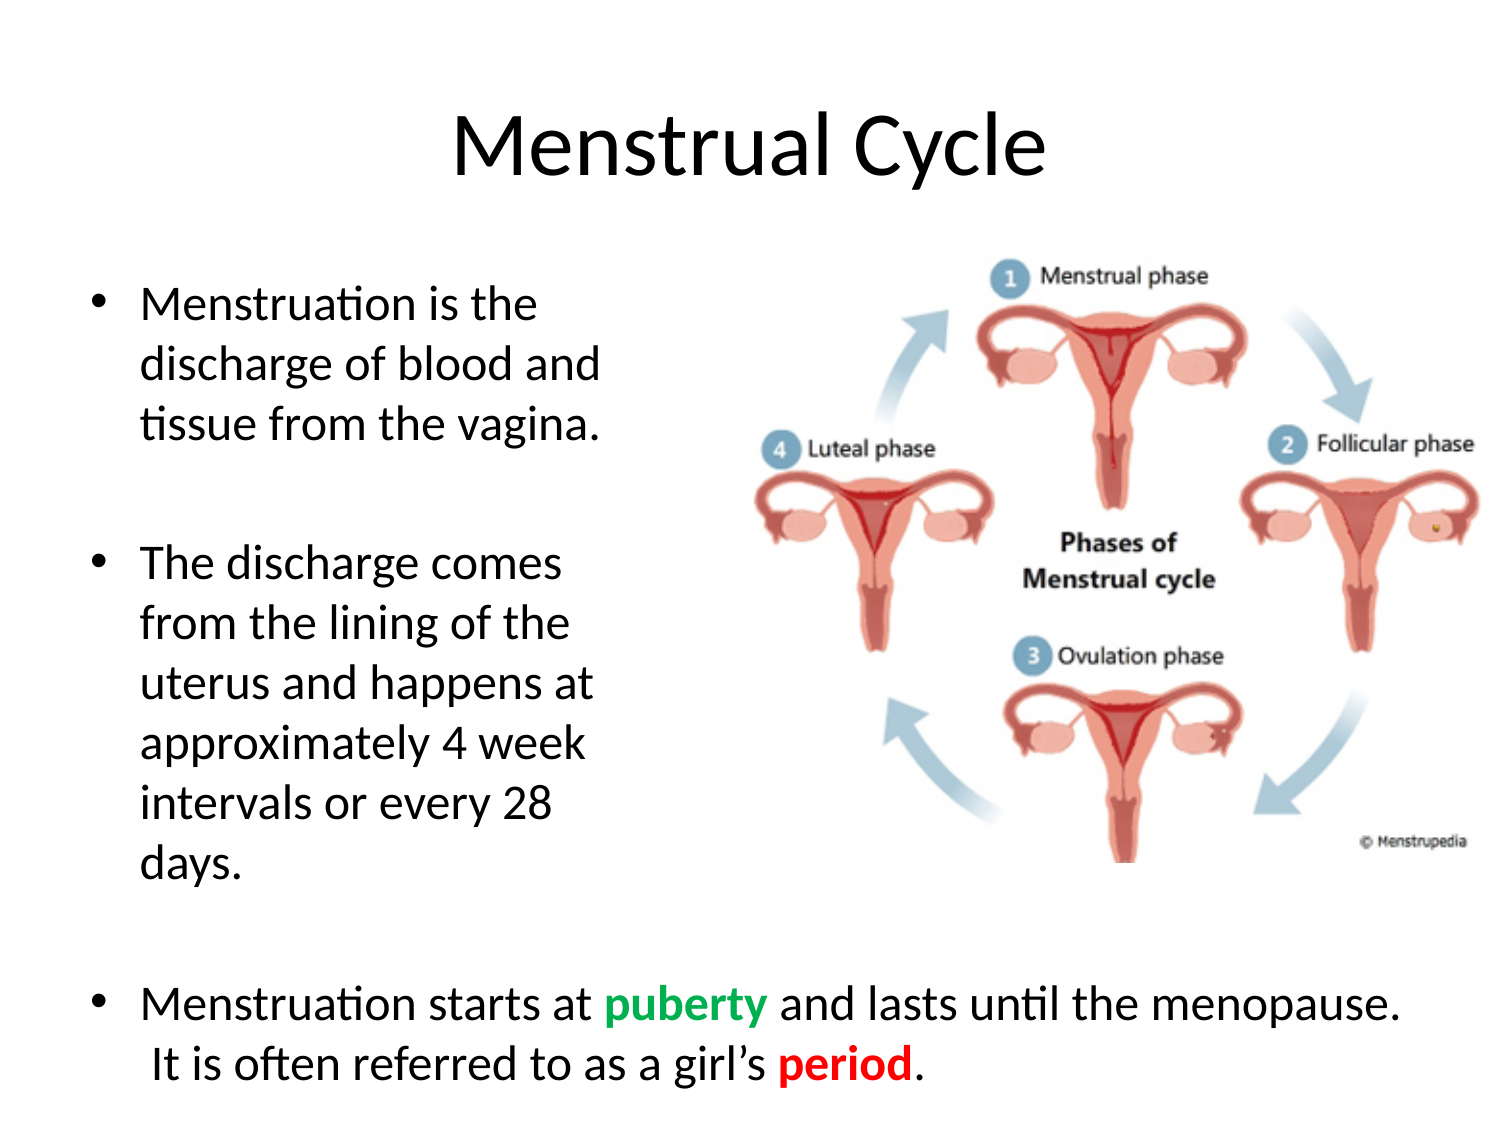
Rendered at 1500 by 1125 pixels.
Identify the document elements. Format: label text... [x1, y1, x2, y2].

list Menstruation is the discharge of blood and tissue from the vagina. The discharge comes from the lining of the uterus and happens at approximately 4 week intervals or every 28 days. Menstruation starts at puberty and lasts until the menopause. It is often referred to as a girl’s period. [75, 262, 1425, 1100]
picture [753, 254, 1483, 863]
title Menstrual Cycle [75, 45, 1425, 233]
